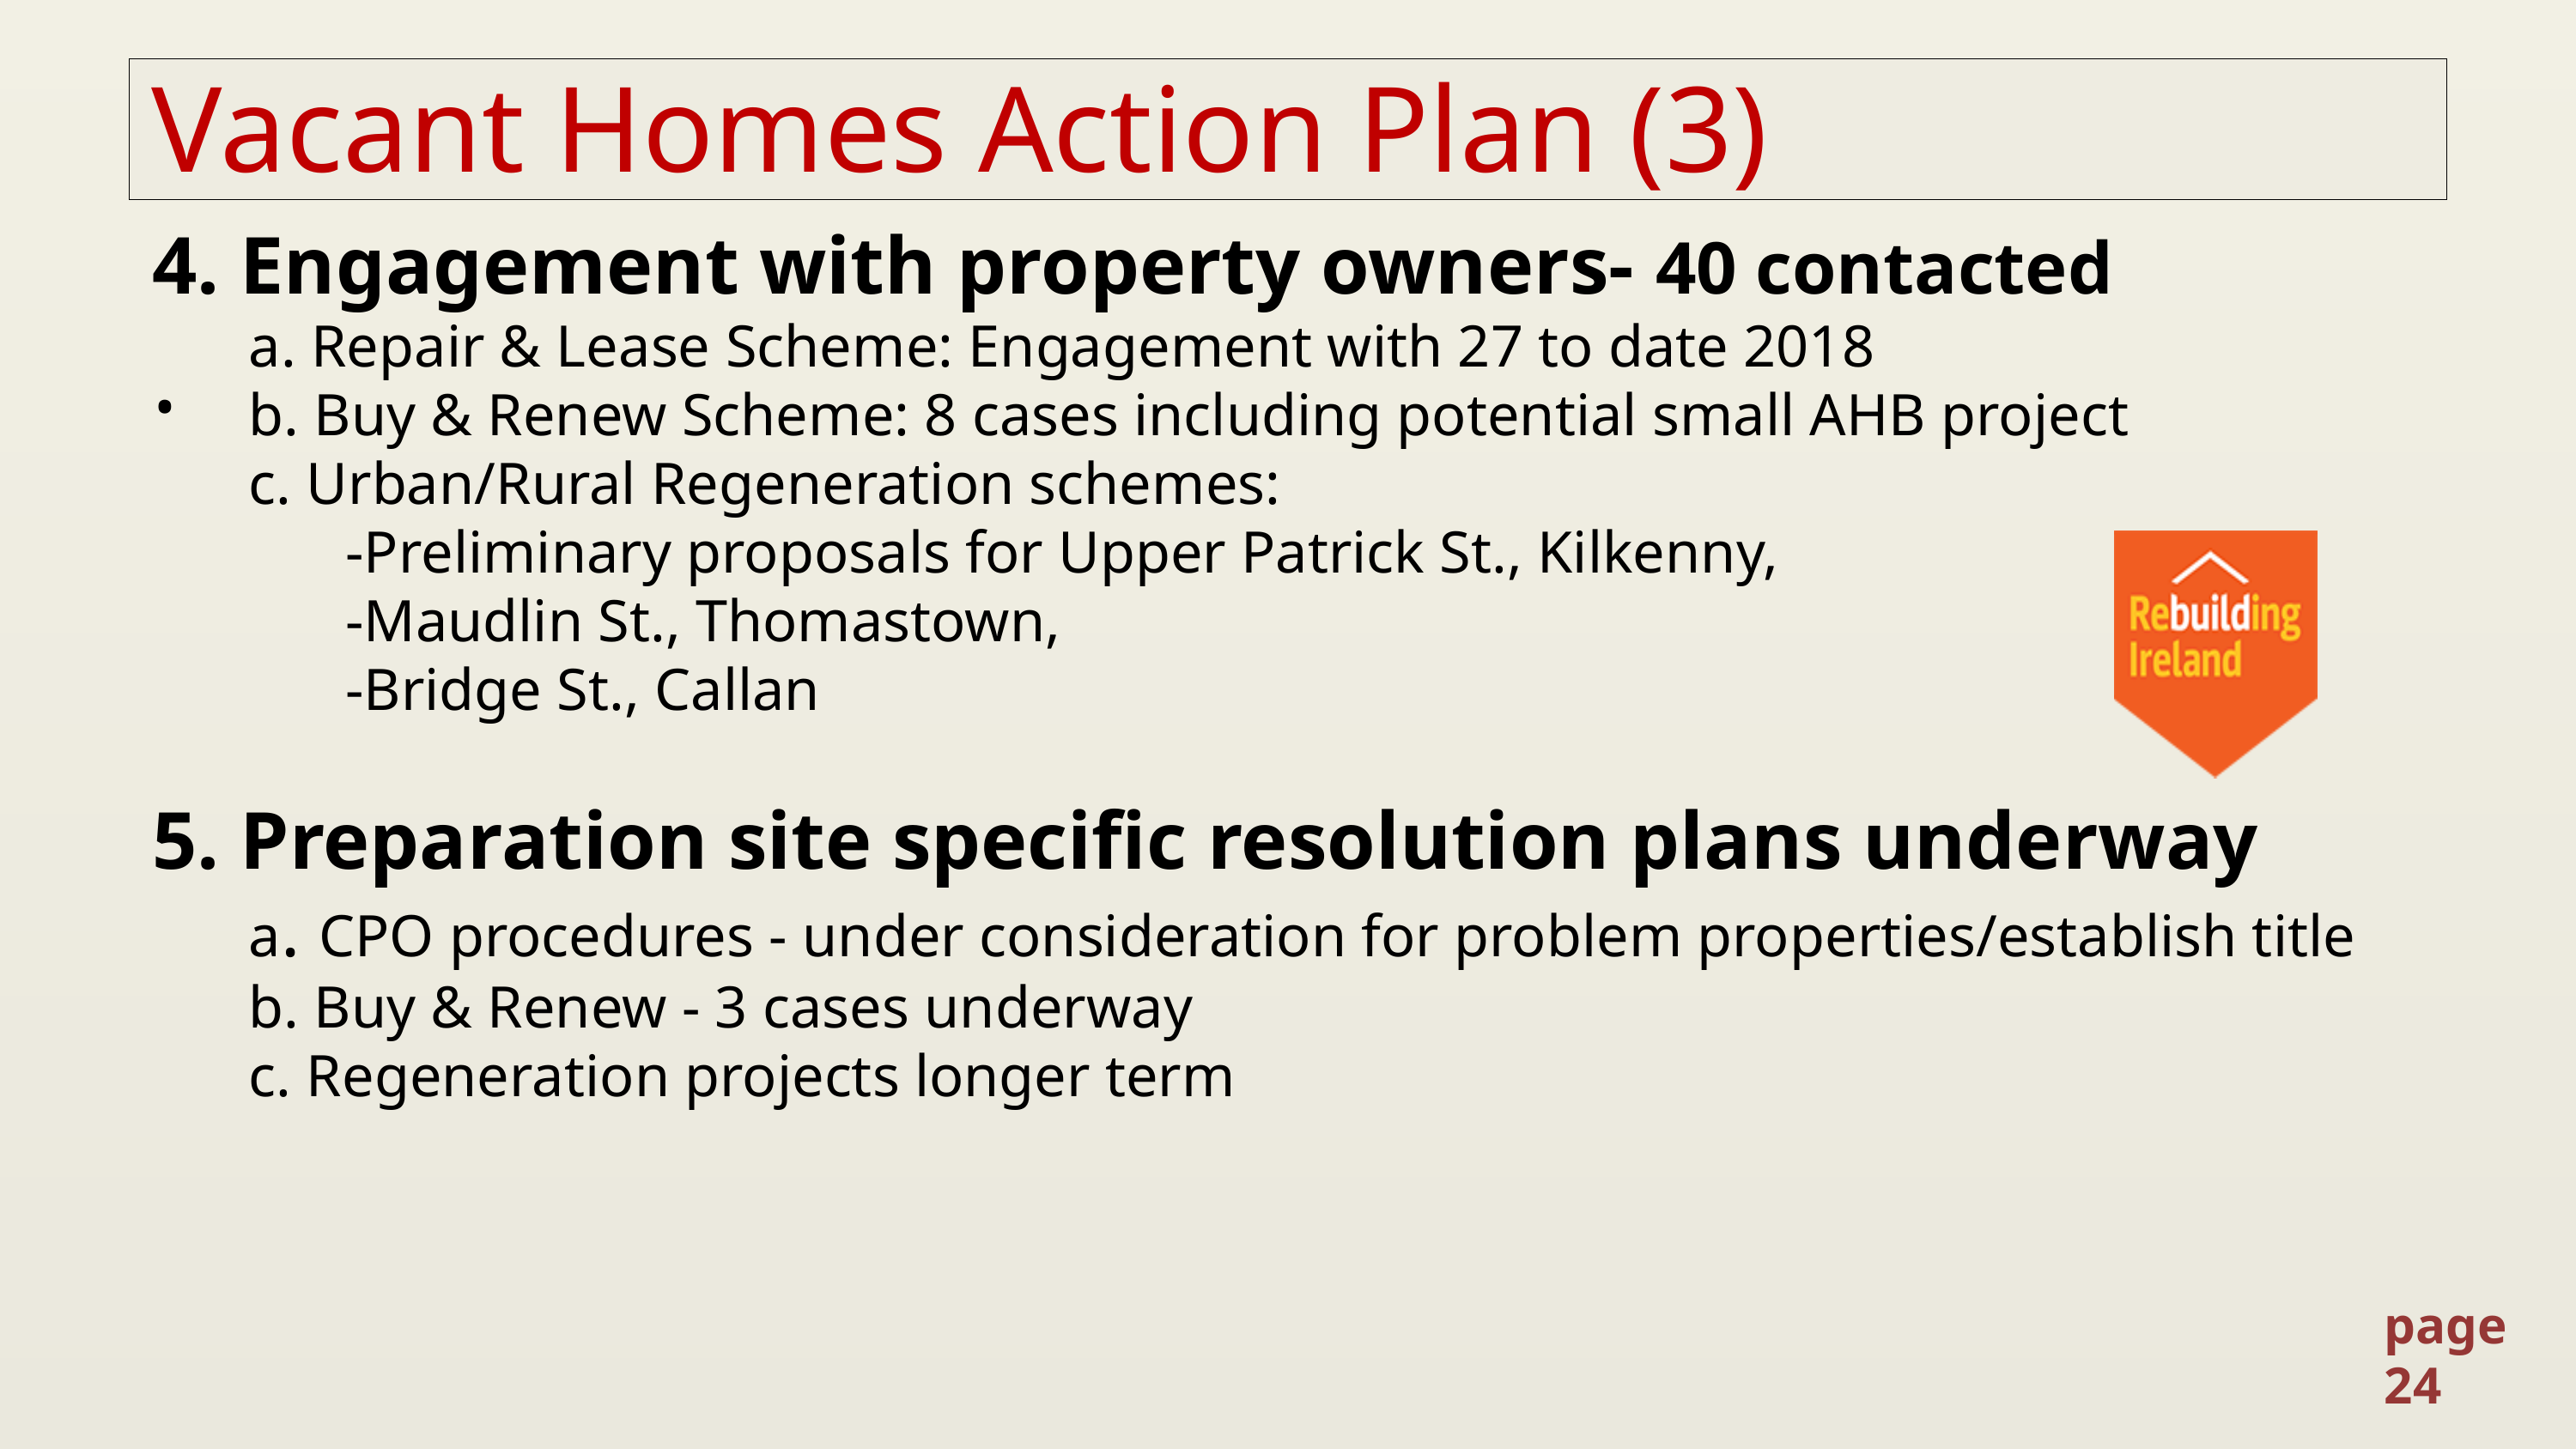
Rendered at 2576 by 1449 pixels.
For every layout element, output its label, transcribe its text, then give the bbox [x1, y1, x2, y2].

slide_number page 24 [2361, 1282, 2576, 1431]
text_box 4. Engagement with property owners- 40 contacted a. Repair & Lease Scheme: Engagement with 27 to date 2018 b. Buy & Renew Scheme: 8 cases including potential small AHB project c. Urban/Rural Regeneration schemes: -Preliminary proposals for Upper Patrick St., Kilkenny, -Maudlin St., Thomastown, -Bridge St., Callan 5. Preparation site specific resolution plans underway a. CPO procedures - under consideration for problem properties/establish title b. Buy & Renew - 3 cases underway c. Regeneration projects longer term [139, 209, 2447, 1200]
title Vacant Homes Action Plan (3) [129, 58, 2447, 200]
picture [2114, 530, 2318, 779]
list . [129, 312, 2447, 1270]
